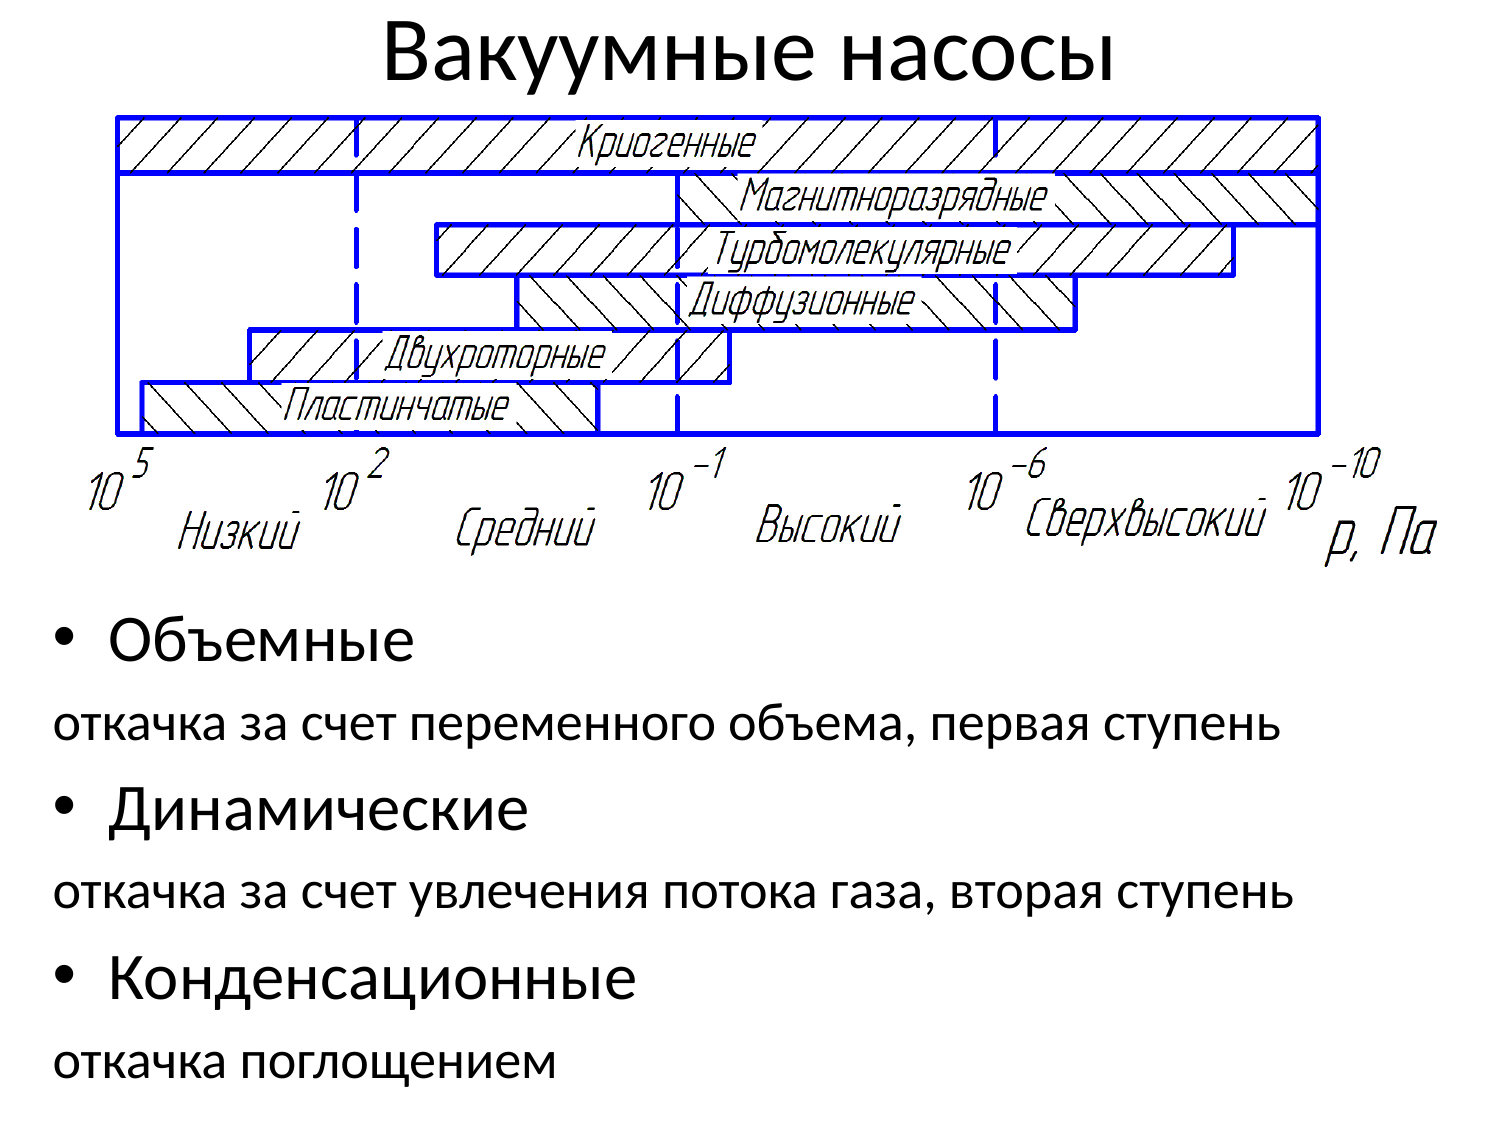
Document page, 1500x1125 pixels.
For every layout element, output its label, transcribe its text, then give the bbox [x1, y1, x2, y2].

picture [74, 112, 1451, 574]
list Объемные откачка за счет переменного объема, первая ступень Динамические откачка за счет увлечения потока газа, вторая ступень Конденсационные откачка поглощением [37, 587, 1463, 1088]
title Вакуумные насосы [75, 0, 1425, 110]
